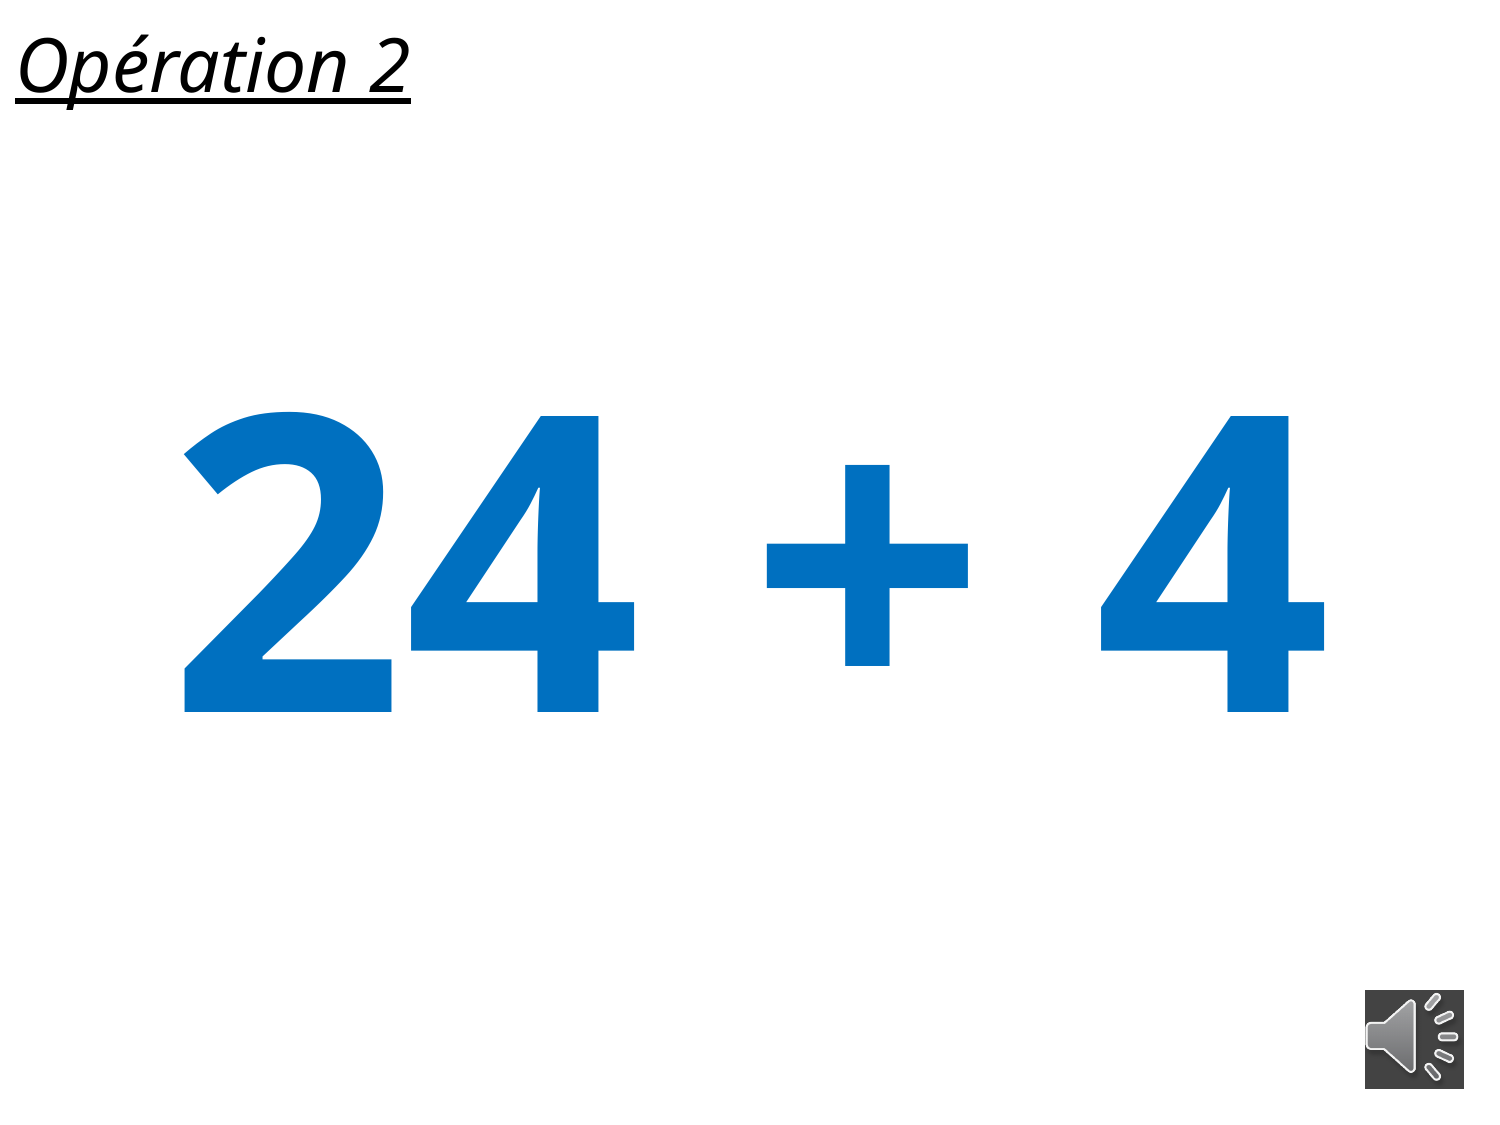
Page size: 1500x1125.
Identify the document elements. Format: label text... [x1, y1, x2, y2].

picture [1364, 989, 1465, 1090]
text_box 24 + 4 [0, 290, 1500, 803]
title Opération 2 [0, 0, 502, 126]
